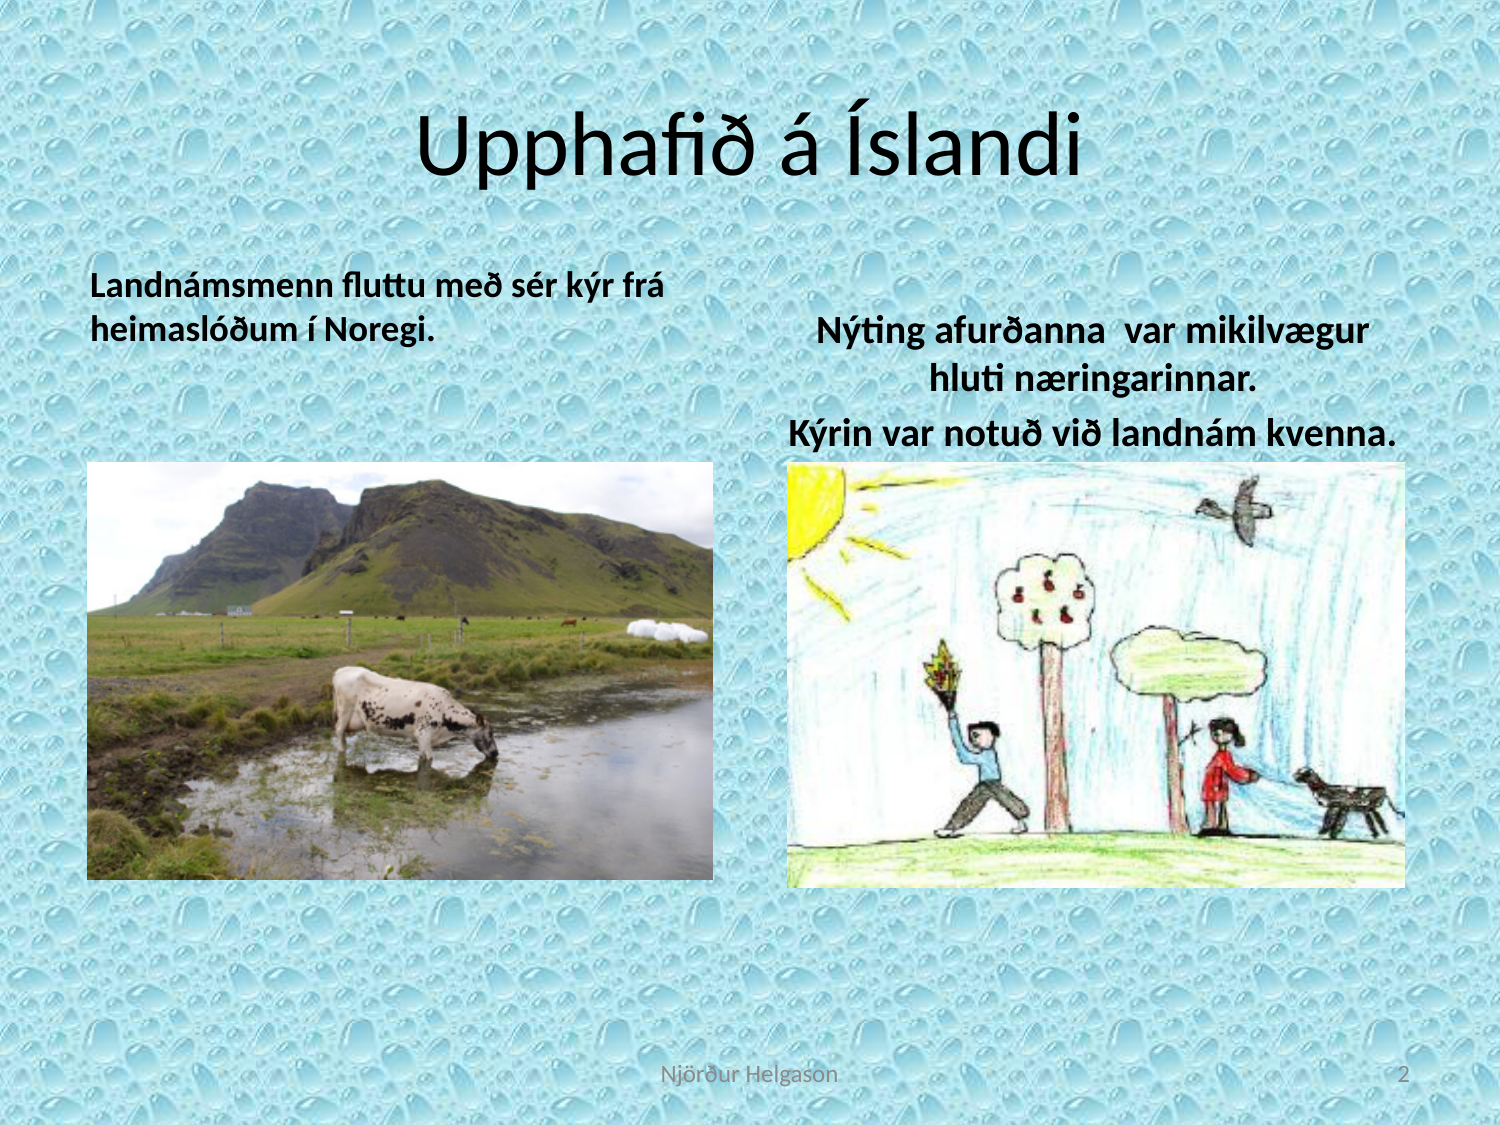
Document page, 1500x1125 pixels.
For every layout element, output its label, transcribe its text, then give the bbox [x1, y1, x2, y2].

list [787, 462, 1405, 888]
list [87, 462, 713, 880]
list Nýting afurðanna var mikilvægur hluti næringarinnar. Kýrin var notuð við landnám kvenna. [761, 251, 1425, 463]
picture [0, 0, 1500, 1125]
list Landnámsmenn fluttu með sér kýr frá heimaslóðum í Noregi. [75, 251, 738, 357]
footer Njörður Helgason [512, 1042, 988, 1103]
slide_number 2 [1074, 1042, 1425, 1103]
title Upphafið á Íslandi [75, 45, 1425, 233]
